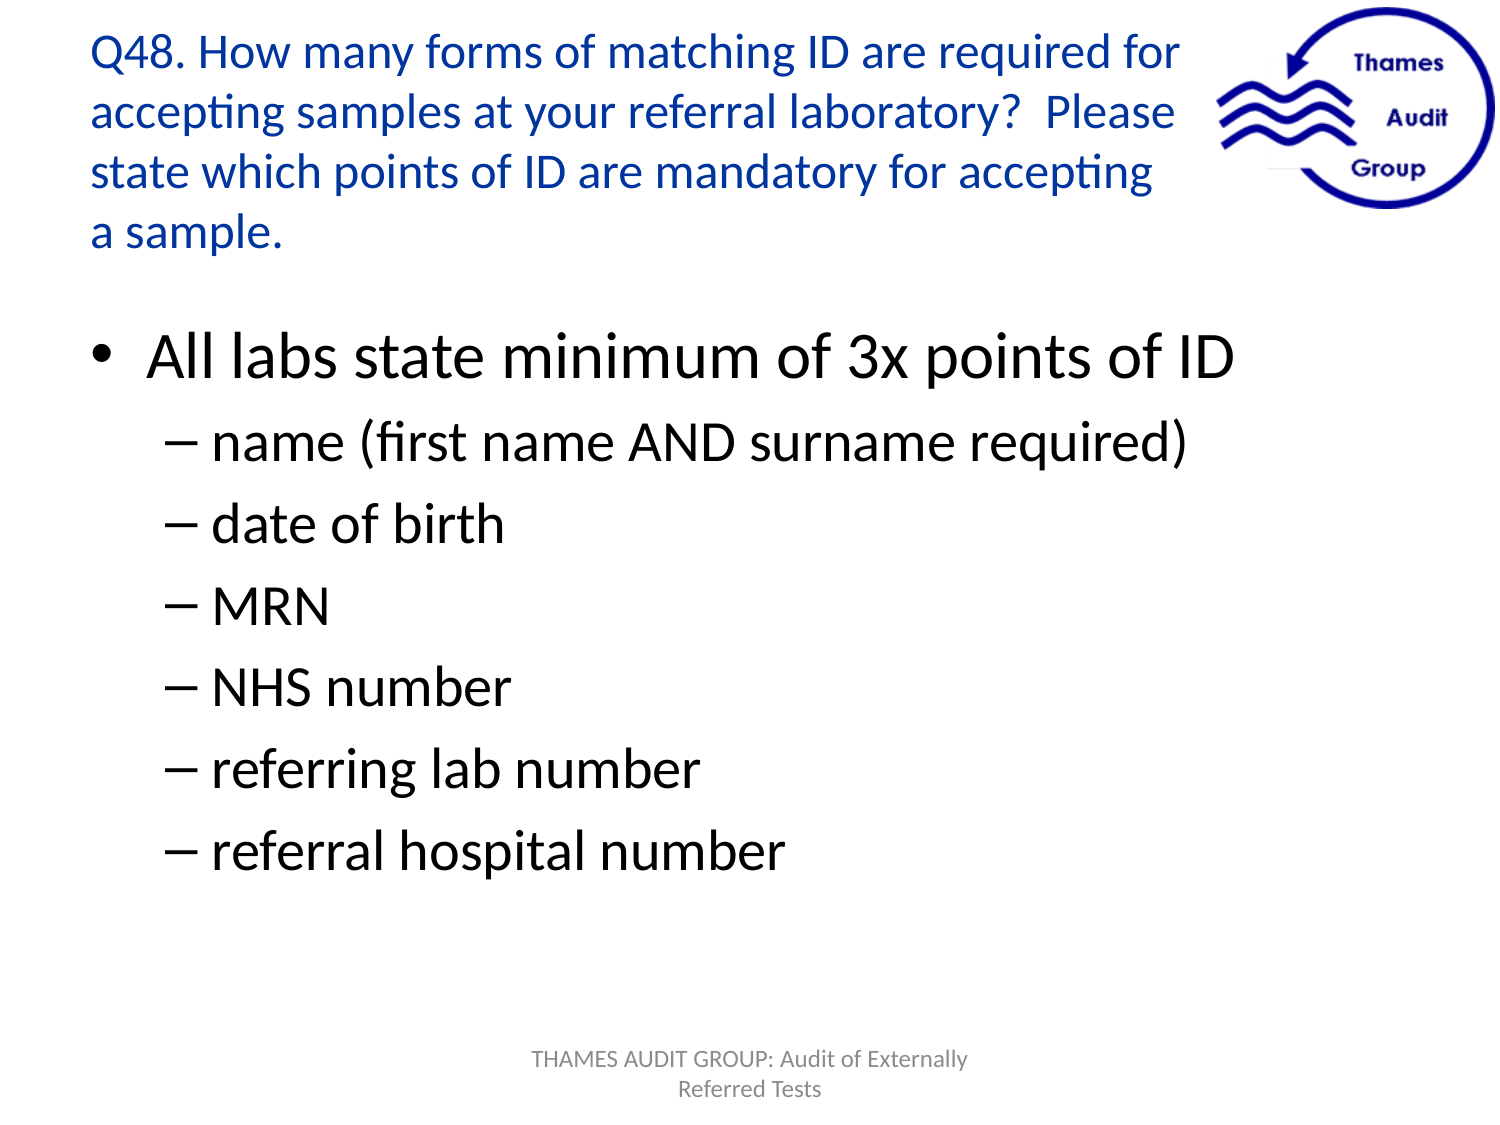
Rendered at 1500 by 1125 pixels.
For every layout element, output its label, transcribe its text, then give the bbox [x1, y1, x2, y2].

list All labs state minimum of 3x points of ID name (first name AND surname required) date of birth MRN NHS number referring lab number referral hospital number [75, 304, 1425, 1047]
picture [1216, 7, 1495, 210]
title Q48. How many forms of matching ID are required for accepting samples at your referral laboratory? Please state which points of ID are mandatory for accepting a sample. [75, 45, 1199, 233]
footer THAMES AUDIT GROUP: Audit of Externally Referred Tests [512, 1042, 988, 1103]
